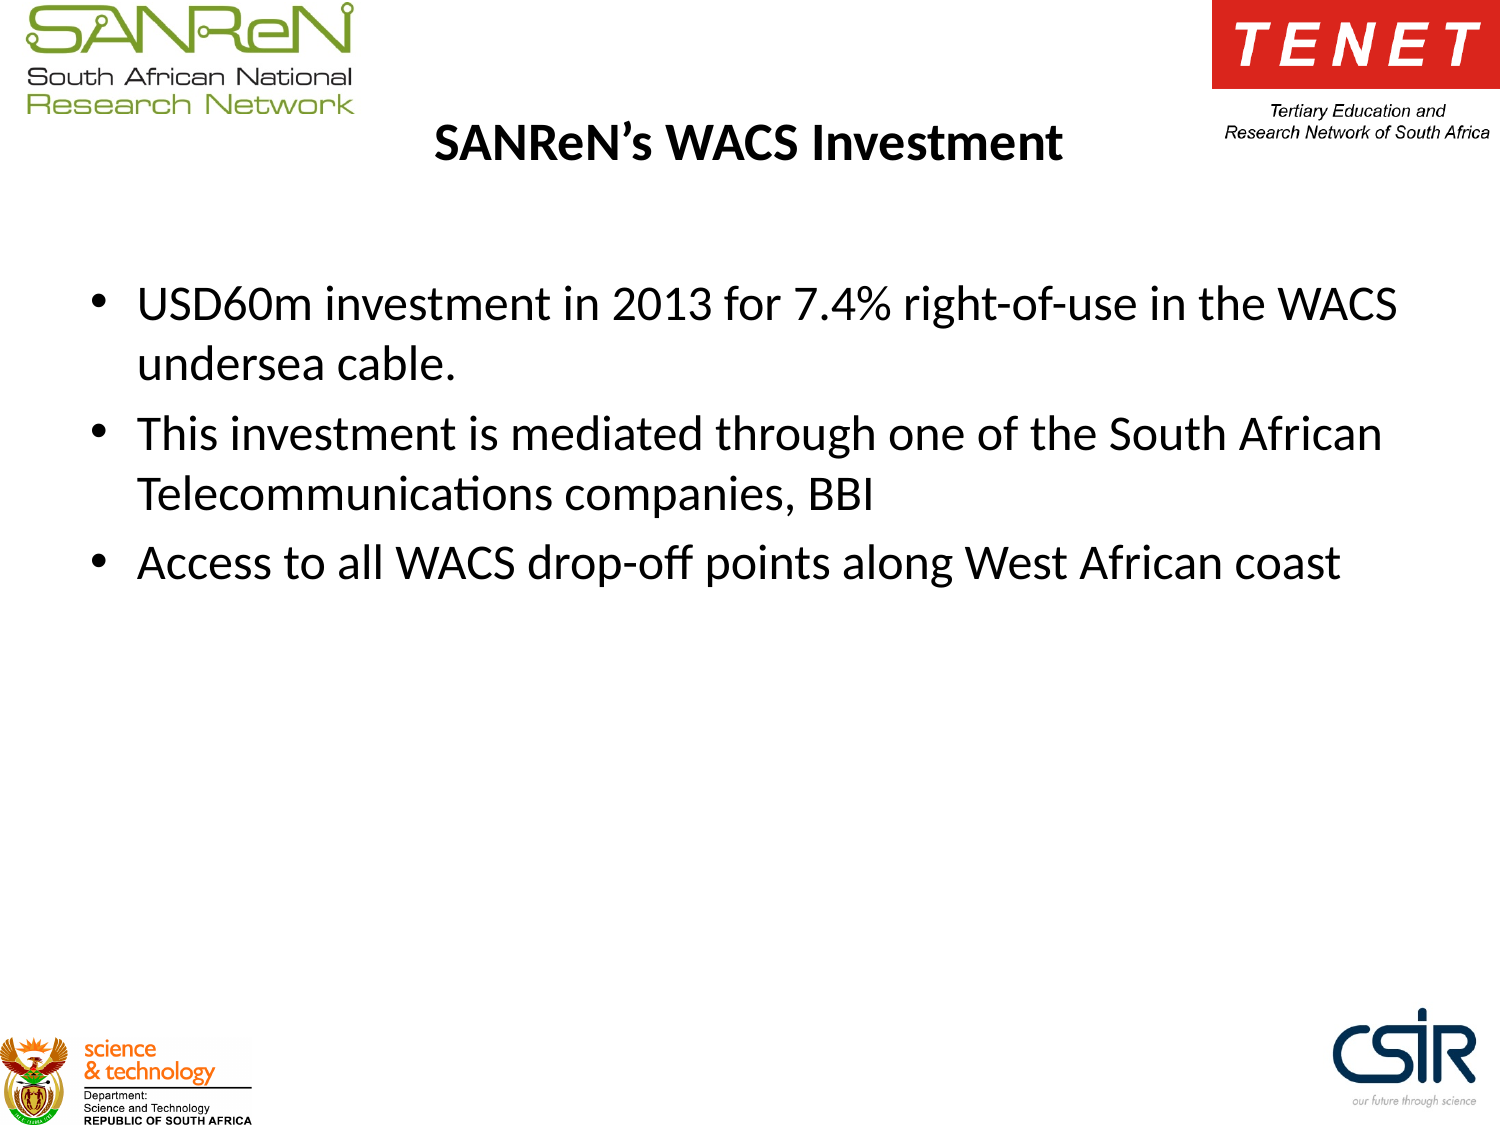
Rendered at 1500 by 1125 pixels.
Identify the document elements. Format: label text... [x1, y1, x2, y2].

picture [1212, 0, 1500, 149]
title SANReN’s WACS Investment [75, 45, 1425, 233]
picture [0, 1037, 252, 1125]
picture [1312, 991, 1500, 1125]
picture [0, 2, 379, 114]
list USD60m investment in 2013 for 7.4% right-of-use in the WACS undersea cable. This investment is mediated through one of the South African Telecommunications companies, BBI Access to all WACS drop-off points along West African coast [75, 262, 1425, 1005]
